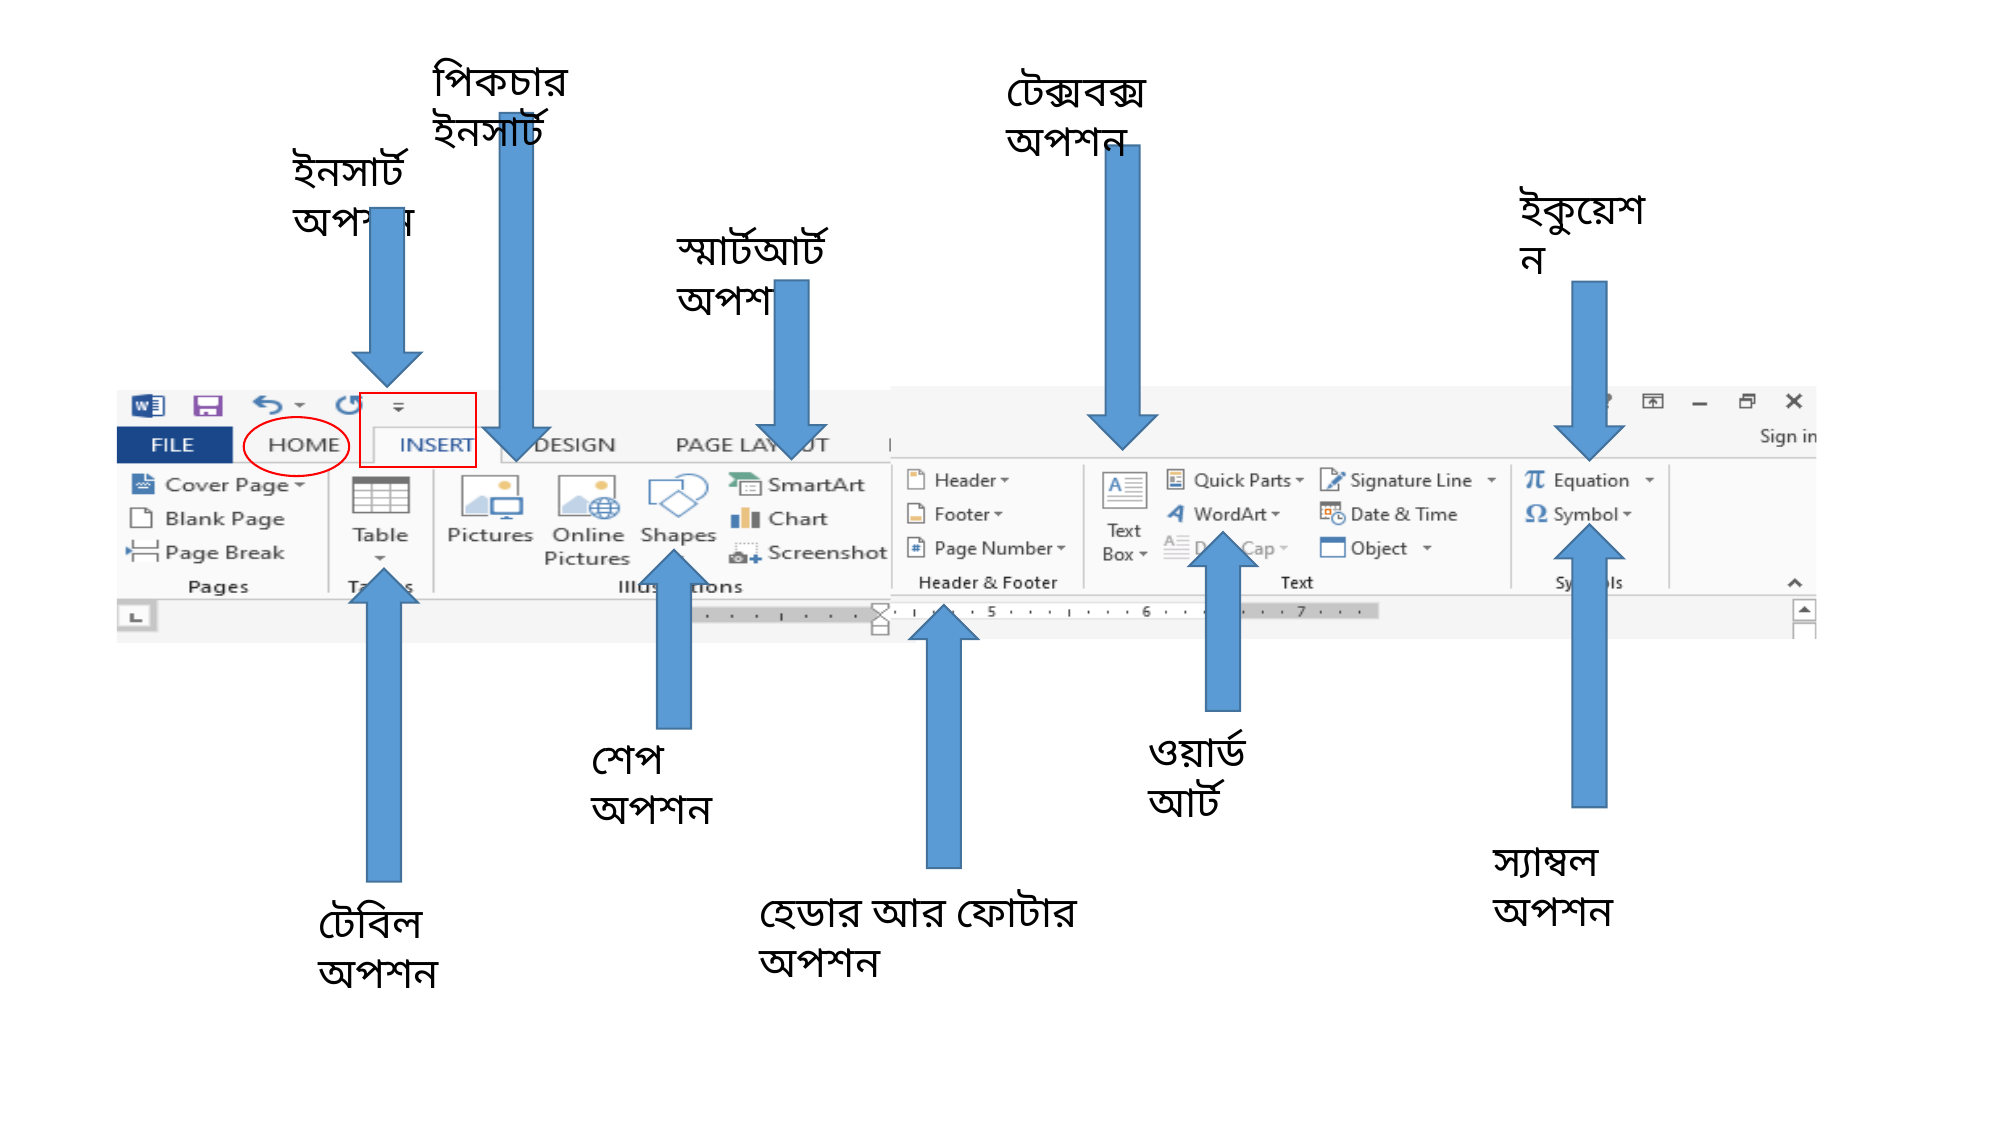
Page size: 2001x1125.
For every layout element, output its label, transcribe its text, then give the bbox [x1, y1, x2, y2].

text_box স্মার্টআর্ট অপশন [663, 216, 928, 332]
text_box ওয়ার্ড আর্ট [1133, 718, 1326, 834]
text_box টেবিল অপশন [303, 889, 533, 1005]
text_box [365, 643, 403, 883]
text_box স্যাম্বল অপশন [1478, 827, 1701, 943]
text_box [1571, 639, 1608, 809]
text_box ইনসার্ট অপশন [278, 137, 498, 253]
text_box [655, 643, 693, 730]
text_box [1571, 280, 1608, 385]
text_box হেডার আর ফোটার অপশন [744, 878, 1116, 994]
text_box [1204, 639, 1242, 712]
text_box ইকুয়েশন [1506, 175, 1673, 291]
text_box [350, 206, 424, 389]
text_box [773, 279, 810, 390]
text_box [916, 639, 981, 870]
text_box [1104, 173, 1141, 385]
text_box শেপ অপশন [576, 725, 772, 840]
text_box পিকচার ইনসার্ট [419, 47, 663, 162]
picture [116, 385, 1817, 643]
text_box টেক্সবক্স অপশন [992, 57, 1257, 173]
text_box [498, 162, 535, 390]
